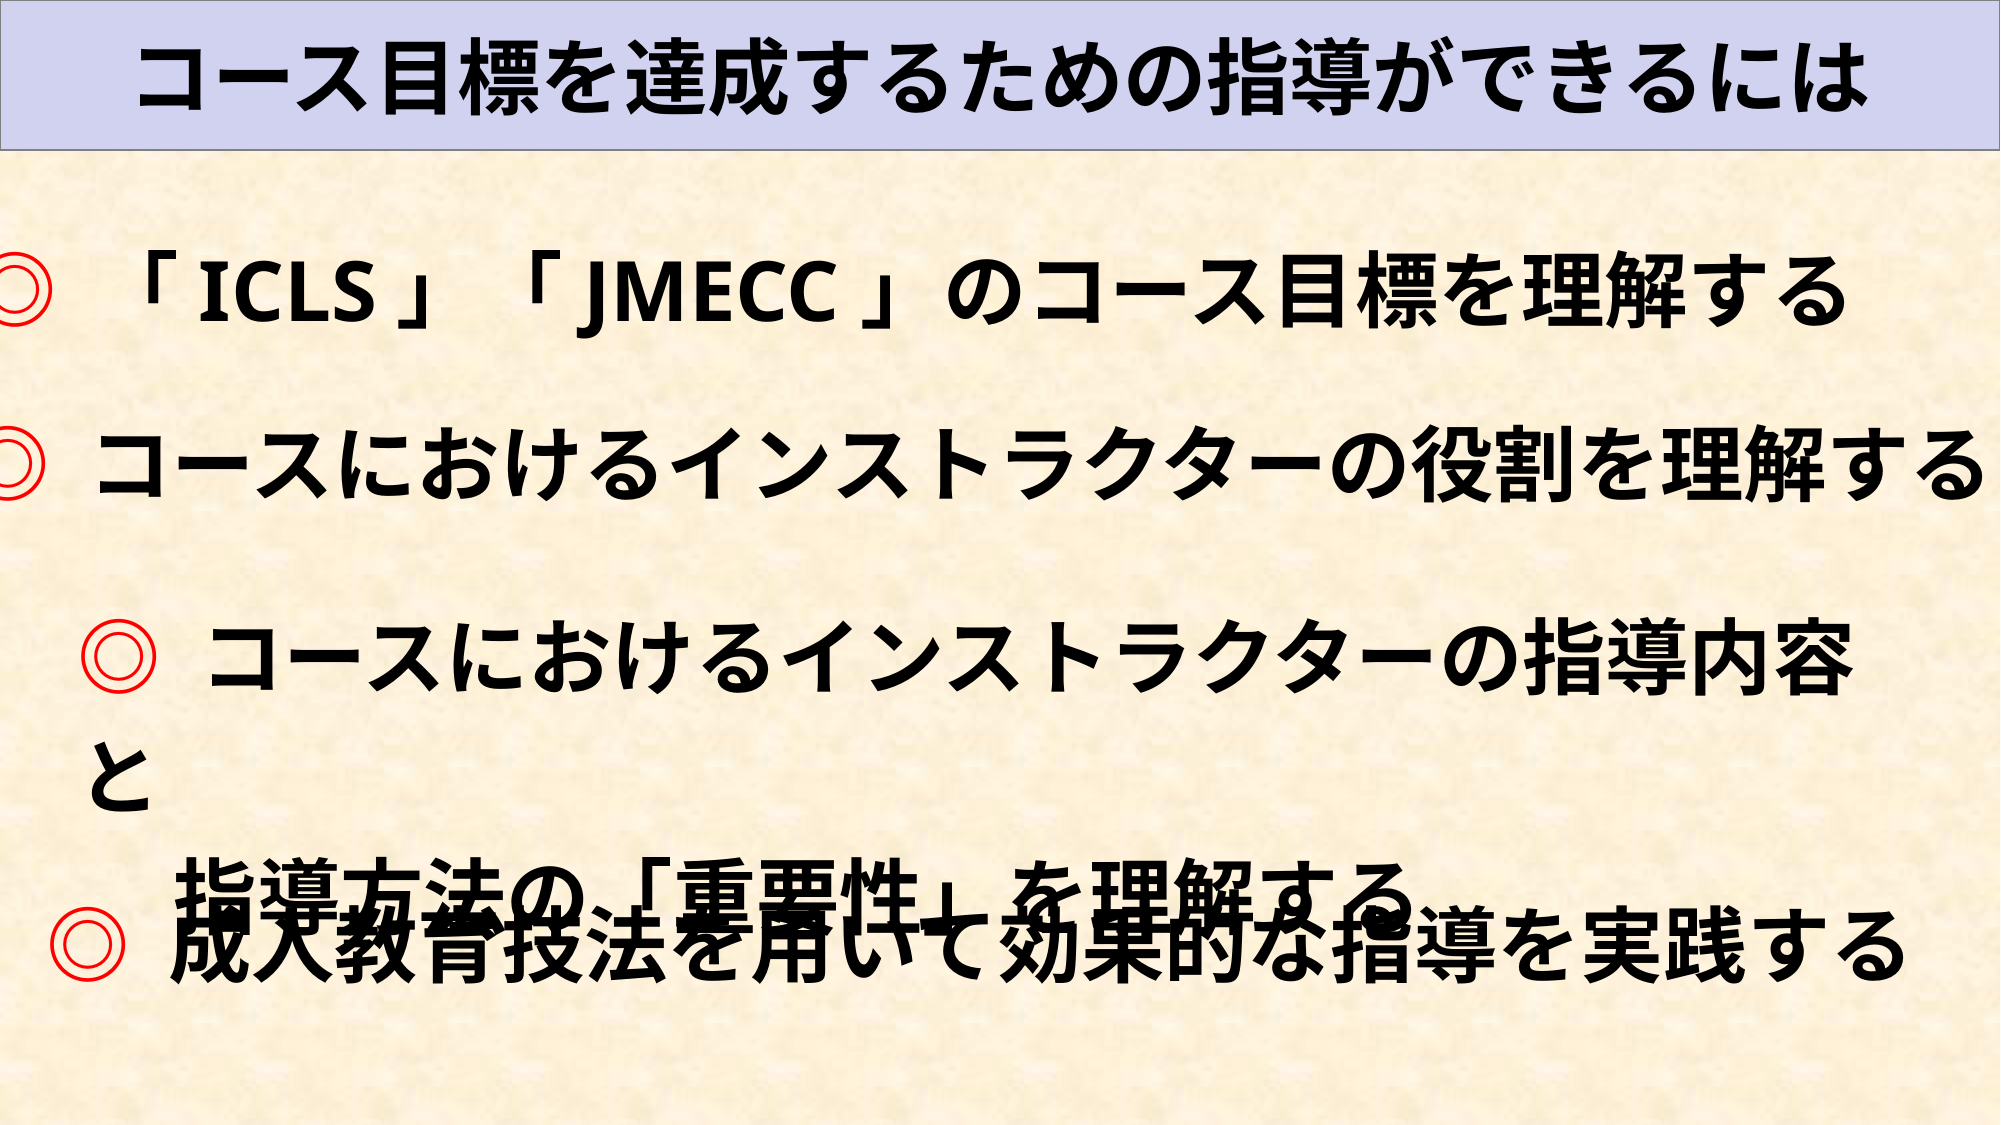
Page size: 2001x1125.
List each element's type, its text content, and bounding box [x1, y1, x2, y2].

text_box コース目標を達成するための指導ができるには [0, 0, 2000, 150]
text_box ◎ コースにおけるインストラクターの役割を理解する [0, 404, 2000, 520]
text_box ◎ コースにおけるインストラクターの指導内容と 指導方法の「重要性」を理解する [63, 577, 1897, 885]
text_box ◎ 「ICLS」「JMECC」のコース目標を理解する [0, 231, 1870, 346]
picture [0, 0, 2001, 1125]
text_box ◎ 成人教育技法を用いて効果的な指導を実践する [31, 885, 1929, 1001]
